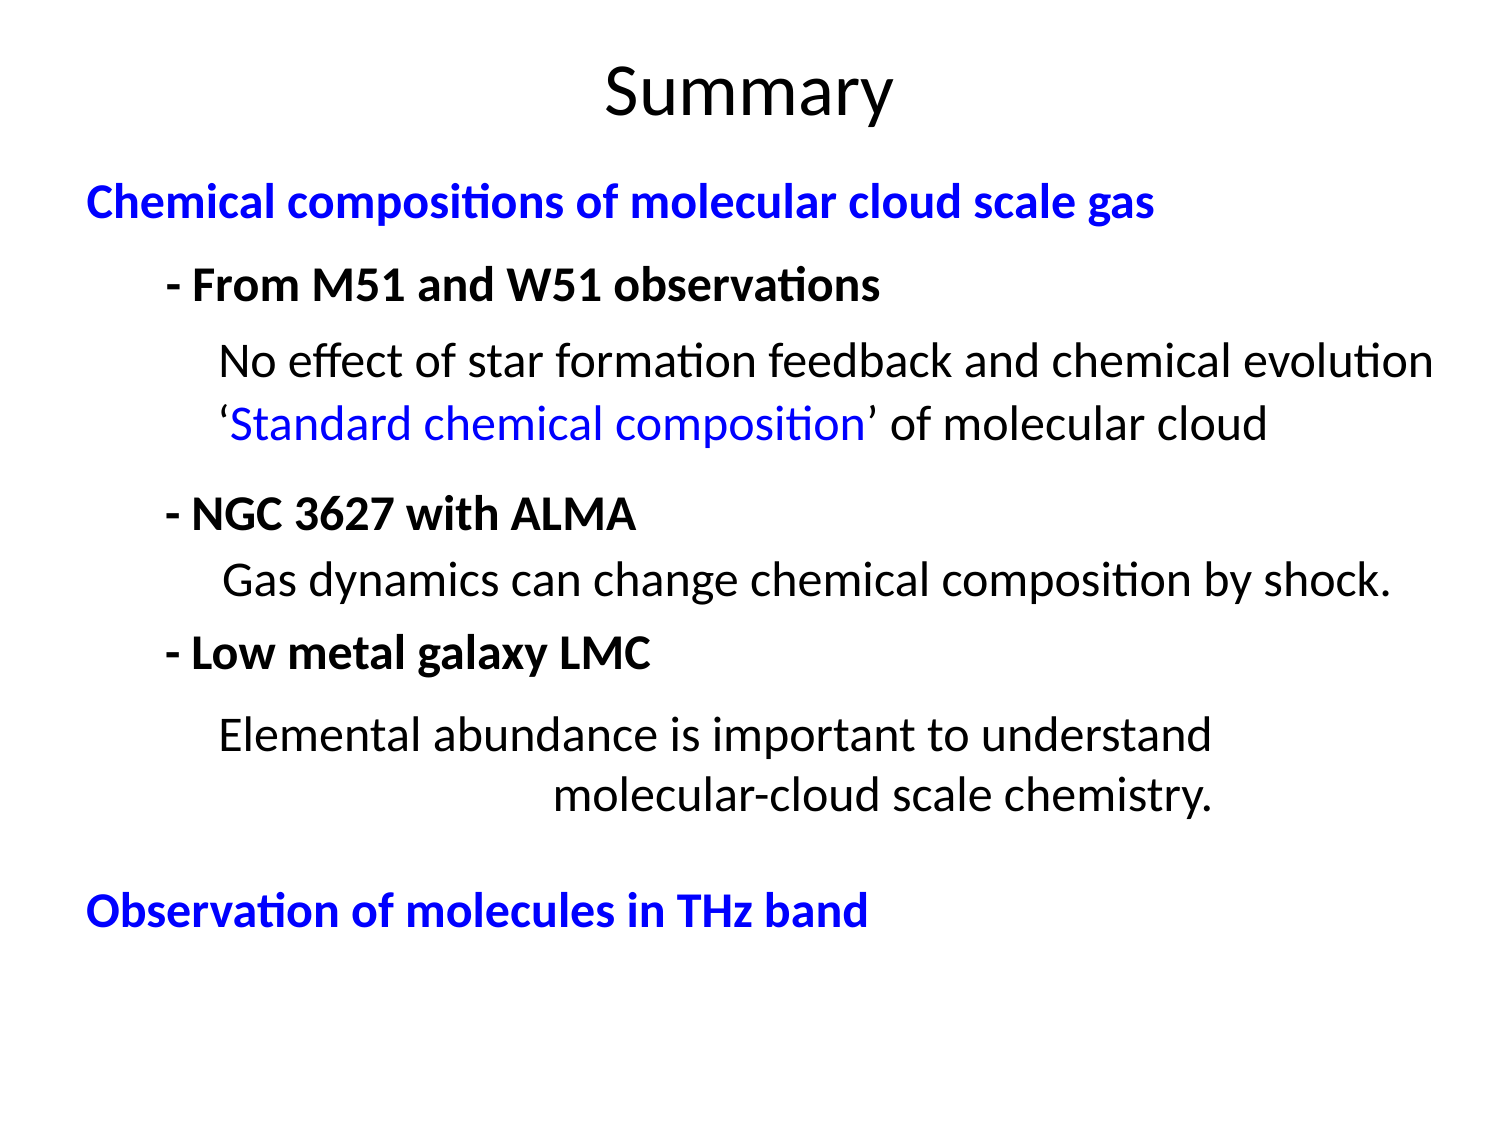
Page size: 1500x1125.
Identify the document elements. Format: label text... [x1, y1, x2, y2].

text_box - Low metal galaxy LMC [150, 611, 666, 687]
text_box - From M51 and W51 observations [151, 244, 896, 319]
text_box Observation of molecules in THz band [71, 870, 885, 945]
text_box Gas dynamics can change chemical composition by shock. [207, 539, 1408, 614]
text_box Chemical compositions of molecular cloud scale gas [71, 161, 1171, 236]
text_box ‘Standard chemical composition’ of molecular cloud [202, 382, 1284, 458]
text_box - NGC 3627 with ALMA [150, 472, 652, 548]
title Summary [75, 23, 1425, 148]
text_box Elemental abundance is important to understand molecular-cloud scale chemistry. [197, 694, 1229, 830]
text_box No effect of star formation feedback and chemical evolution [203, 319, 1450, 395]
